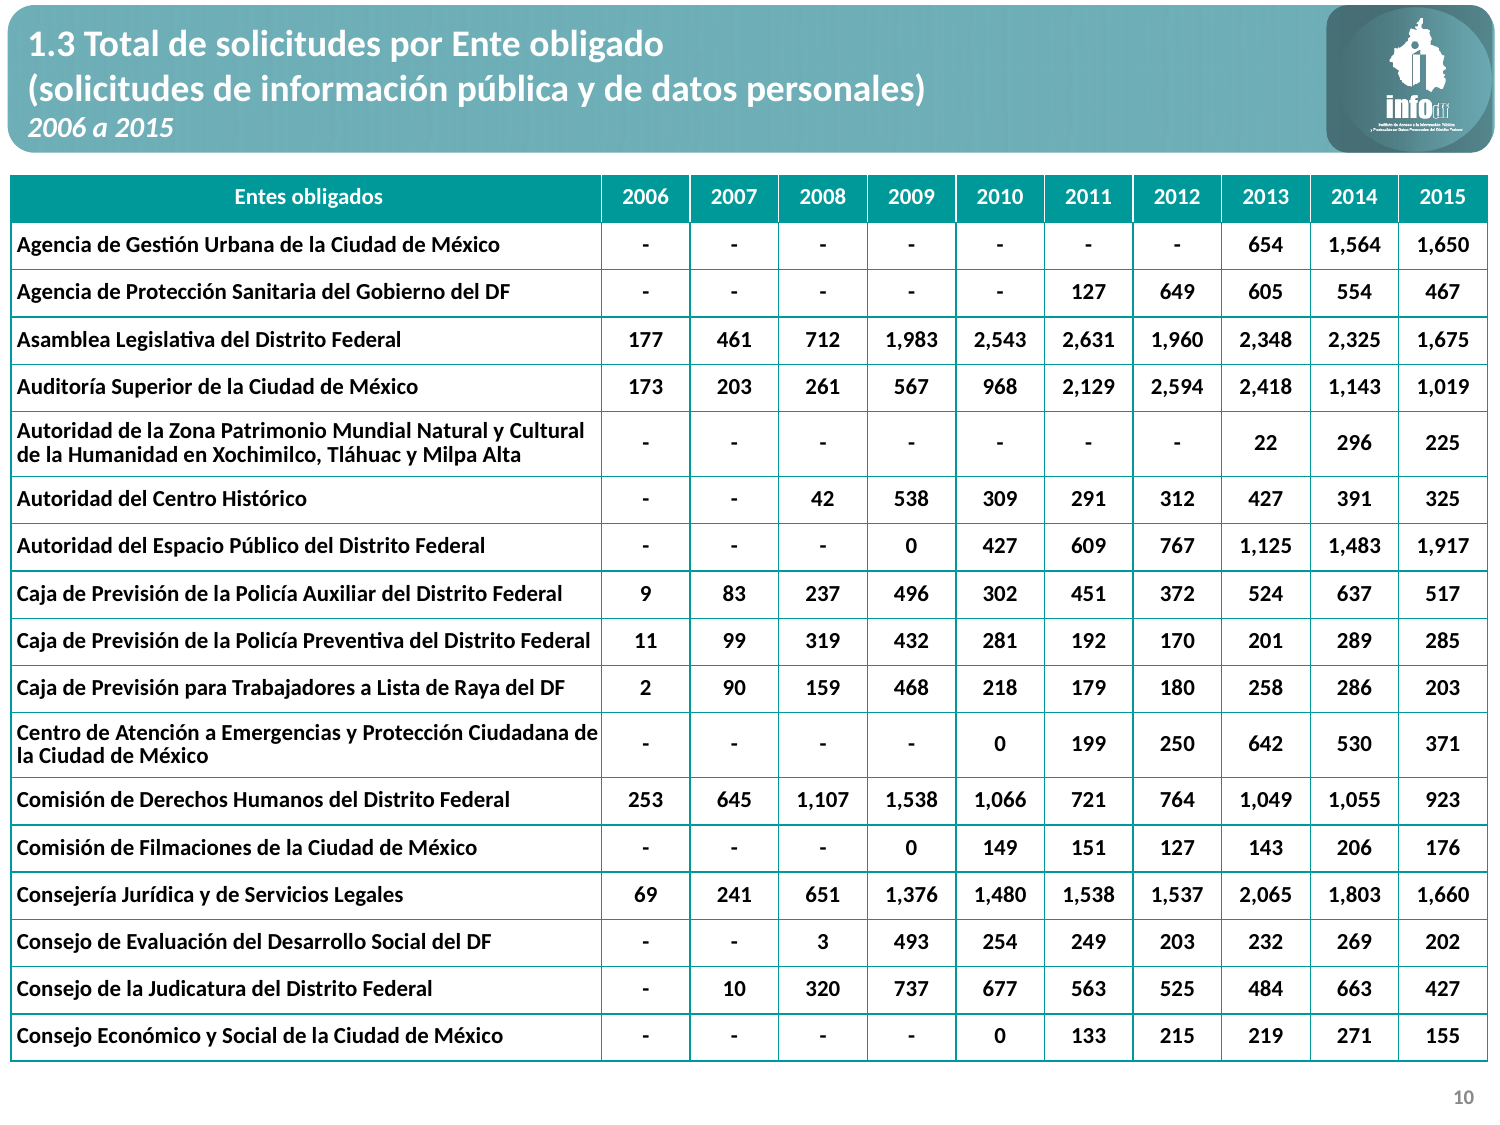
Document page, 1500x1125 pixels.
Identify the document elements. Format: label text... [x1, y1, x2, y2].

table_cell 609 [1045, 524, 1132, 570]
table_cell 1,538 [1045, 873, 1132, 919]
table_cell 269 [1311, 920, 1398, 966]
table_cell 155 [1399, 1015, 1487, 1060]
table_header 2011 [1045, 176, 1132, 222]
table_cell Agencia de Protección Sanitaria del Gobierno del DF [12, 270, 601, 316]
table_cell 645 [691, 778, 778, 824]
table_cell - [691, 524, 778, 570]
table_cell - [602, 524, 689, 570]
table_cell 432 [868, 619, 955, 665]
table_cell 1,960 [1134, 318, 1221, 364]
table_cell - [779, 412, 867, 476]
table_cell 302 [957, 572, 1044, 618]
table_cell Autoridad de la Zona Patrimonio Mundial Natural y Cultural de la Humanidad en Xochimilco, Tláhuac y Milpa Alta [12, 412, 601, 476]
table_cell - [602, 967, 689, 1013]
table_cell 170 [1134, 619, 1221, 665]
table_cell - [691, 1015, 778, 1060]
table_cell 0 [868, 524, 955, 570]
table_cell 99 [691, 619, 778, 665]
table_cell 0 [868, 826, 955, 871]
table_cell 2,594 [1134, 365, 1221, 411]
table_cell - [779, 223, 867, 269]
table_cell 253 [602, 778, 689, 824]
table_cell 1,480 [957, 873, 1044, 919]
table_header Entes obligados [12, 176, 601, 222]
table_cell 391 [1311, 477, 1398, 523]
table_cell - [957, 270, 1044, 316]
table_cell 712 [779, 318, 867, 364]
table_cell 427 [957, 524, 1044, 570]
table_cell 1,564 [1311, 223, 1398, 269]
table_cell 261 [779, 365, 867, 411]
table_cell 554 [1311, 270, 1398, 316]
table_cell Caja de Previsión para Trabajadores a Lista de Raya del DF [12, 666, 601, 712]
table_cell 271 [1311, 1015, 1398, 1060]
table_cell 180 [1134, 666, 1221, 712]
table_cell 149 [957, 826, 1044, 871]
table_cell - [691, 223, 778, 269]
table_cell 663 [1311, 967, 1398, 1013]
table_cell 0 [957, 1015, 1044, 1060]
table_header 2007 [691, 176, 778, 222]
table_cell 1,483 [1311, 524, 1398, 570]
table_cell 3 [779, 920, 867, 966]
table_cell 1,143 [1311, 365, 1398, 411]
table_cell 176 [1399, 826, 1487, 871]
table_cell 1,066 [957, 778, 1044, 824]
table_cell 677 [957, 967, 1044, 1013]
table_cell Auditoría Superior de la Ciudad de México [12, 365, 601, 411]
table_cell 1,107 [779, 778, 867, 824]
table_cell Agencia de Gestión Urbana de la Ciudad de México [12, 223, 601, 269]
table_cell 968 [957, 365, 1044, 411]
table_cell Consejo de la Judicatura del Distrito Federal [12, 967, 601, 1013]
table_cell 249 [1045, 920, 1132, 966]
table_cell 1,660 [1399, 873, 1487, 919]
table_cell 69 [602, 873, 689, 919]
table_cell Autoridad del Espacio Público del Distrito Federal [12, 524, 601, 570]
table_cell Centro de Atención a Emergencias y Protección Ciudadana de la Ciudad de México [12, 713, 601, 777]
table_cell 173 [602, 365, 689, 411]
slide_number 10 [1416, 1056, 1490, 1117]
table_cell 206 [1311, 826, 1398, 871]
table_cell 9 [602, 572, 689, 618]
table_cell 215 [1134, 1015, 1221, 1060]
table_cell 923 [1399, 778, 1487, 824]
table_cell Consejo Económico y Social de la Ciudad de México [12, 1015, 601, 1060]
table_cell 159 [779, 666, 867, 712]
table_cell - [602, 270, 689, 316]
table_cell 289 [1311, 619, 1398, 665]
table_header 2013 [1222, 176, 1310, 222]
table_cell 219 [1222, 1015, 1310, 1060]
table_cell Consejería Jurídica y de Servicios Legales [12, 873, 601, 919]
table_cell 484 [1222, 967, 1310, 1013]
table_cell 202 [1399, 920, 1487, 966]
table_header 2010 [957, 176, 1044, 222]
table_cell 1,125 [1222, 524, 1310, 570]
table_cell 563 [1045, 967, 1132, 1013]
table_cell 296 [1311, 412, 1398, 476]
table_cell 567 [868, 365, 955, 411]
table_cell 192 [1045, 619, 1132, 665]
table_cell 312 [1134, 477, 1221, 523]
table_cell 2,631 [1045, 318, 1132, 364]
table_cell 225 [1399, 412, 1487, 476]
table_cell 258 [1222, 666, 1310, 712]
table_cell - [957, 412, 1044, 476]
table_cell 525 [1134, 967, 1221, 1013]
table_cell - [868, 223, 955, 269]
table_cell 517 [1399, 572, 1487, 618]
table_cell Caja de Previsión de la Policía Auxiliar del Distrito Federal [12, 572, 601, 618]
table_cell 538 [868, 477, 955, 523]
table_cell 203 [1134, 920, 1221, 966]
table_cell 1,376 [868, 873, 955, 919]
table_cell - [868, 412, 955, 476]
table_cell 737 [868, 967, 955, 1013]
table_cell 1,055 [1311, 778, 1398, 824]
table_cell 496 [868, 572, 955, 618]
table_cell 2,065 [1222, 873, 1310, 919]
table_cell 372 [1134, 572, 1221, 618]
table_cell 281 [957, 619, 1044, 665]
table_cell 218 [957, 666, 1044, 712]
picture [7, 17, 12, 141]
table_cell 721 [1045, 778, 1132, 824]
table_cell - [779, 1015, 867, 1060]
table_cell 451 [1045, 572, 1132, 618]
table_cell - [602, 477, 689, 523]
table_cell 254 [957, 920, 1044, 966]
table_cell 250 [1134, 713, 1221, 777]
table_cell 530 [1311, 713, 1398, 777]
table_cell 291 [1045, 477, 1132, 523]
table_cell 642 [1222, 713, 1310, 777]
table_cell 0 [957, 713, 1044, 777]
table_header 2012 [1134, 176, 1221, 222]
table_cell 1,650 [1399, 223, 1487, 269]
table_cell Comisión de Filmaciones de la Ciudad de México [12, 826, 601, 871]
table_header 2009 [868, 176, 955, 222]
table_cell - [691, 477, 778, 523]
table_cell 177 [602, 318, 689, 364]
table_cell 309 [957, 477, 1044, 523]
table_cell 468 [868, 666, 955, 712]
table_cell 237 [779, 572, 867, 618]
table_header 2006 [602, 176, 689, 222]
table_cell 201 [1222, 619, 1310, 665]
table_cell 2,418 [1222, 365, 1310, 411]
table_cell 1,537 [1134, 873, 1221, 919]
table_cell 42 [779, 477, 867, 523]
table_header 2014 [1311, 176, 1398, 222]
table_cell 143 [1222, 826, 1310, 871]
table_cell 764 [1134, 778, 1221, 824]
table_cell 199 [1045, 713, 1132, 777]
table_cell 83 [691, 572, 778, 618]
table_cell 2,543 [957, 318, 1044, 364]
table_cell - [691, 412, 778, 476]
table_cell 232 [1222, 920, 1310, 966]
table_cell 127 [1045, 270, 1132, 316]
table_cell 90 [691, 666, 778, 712]
table_cell Autoridad del Centro Histórico [12, 477, 601, 523]
table_cell - [602, 713, 689, 777]
table_cell 10 [691, 967, 778, 1013]
table_cell 203 [691, 365, 778, 411]
table_cell 1,049 [1222, 778, 1310, 824]
table_cell - [868, 713, 955, 777]
table_cell Asamblea Legislativa del Distrito Federal [12, 318, 601, 364]
table_cell 654 [1222, 223, 1310, 269]
table_cell - [691, 920, 778, 966]
table_cell - [1134, 223, 1221, 269]
table_cell 11 [602, 619, 689, 665]
table_cell - [691, 713, 778, 777]
table_cell 320 [779, 967, 867, 1013]
table_header 2008 [779, 176, 867, 222]
table_cell - [602, 1015, 689, 1060]
table_cell 637 [1311, 572, 1398, 618]
table_cell 524 [1222, 572, 1310, 618]
table_cell - [779, 524, 867, 570]
table_cell 285 [1399, 619, 1487, 665]
table_cell 286 [1311, 666, 1398, 712]
table_cell 241 [691, 873, 778, 919]
table_cell 1,675 [1399, 318, 1487, 364]
table_cell 467 [1399, 270, 1487, 316]
table_header 2015 [1399, 176, 1487, 222]
table_cell - [602, 223, 689, 269]
table_cell Comisión de Derechos Humanos del Distrito Federal [12, 778, 601, 824]
table_cell 461 [691, 318, 778, 364]
table_cell - [691, 270, 778, 316]
table_cell 651 [779, 873, 867, 919]
table_cell - [1134, 412, 1221, 476]
table_cell - [868, 1015, 955, 1060]
table_cell - [691, 826, 778, 871]
table_cell 22 [1222, 412, 1310, 476]
table_cell 427 [1222, 477, 1310, 523]
table_cell 2,325 [1311, 318, 1398, 364]
table_cell - [602, 412, 689, 476]
table_cell 2,348 [1222, 318, 1310, 364]
table_cell 1,803 [1311, 873, 1398, 919]
table_cell 1,917 [1399, 524, 1487, 570]
table_cell - [602, 826, 689, 871]
table_cell 649 [1134, 270, 1221, 316]
table_cell Caja de Previsión de la Policía Preventiva del Distrito Federal [12, 619, 601, 665]
table_cell 2 [602, 666, 689, 712]
table_cell - [779, 713, 867, 777]
table_cell Consejo de Evaluación del Desarrollo Social del DF [12, 920, 601, 966]
table_cell - [957, 223, 1044, 269]
table_cell - [1045, 412, 1132, 476]
table_cell 427 [1399, 967, 1487, 1013]
table_cell - [1045, 223, 1132, 269]
table_cell - [602, 920, 689, 966]
table_cell 151 [1045, 826, 1132, 871]
table_cell 325 [1399, 477, 1487, 523]
table_cell 1,538 [868, 778, 955, 824]
table_cell 493 [868, 920, 955, 966]
table_cell - [779, 270, 867, 316]
table_cell 203 [1399, 666, 1487, 712]
table_cell 319 [779, 619, 867, 665]
picture [19, 5, 1495, 153]
table_cell 605 [1222, 270, 1310, 316]
text_box 1.3 Total de solicitudes por Ente obligado (solicitudes de información pública y de datos personales) 2006 a 2015 [12, 10, 1329, 152]
table_cell 133 [1045, 1015, 1132, 1060]
table_cell 127 [1134, 826, 1221, 871]
table_cell 179 [1045, 666, 1132, 712]
table_cell - [779, 826, 867, 871]
table_cell 767 [1134, 524, 1221, 570]
table_cell - [868, 270, 955, 316]
table_cell 2,129 [1045, 365, 1132, 411]
table_cell 1,019 [1399, 365, 1487, 411]
table_cell 371 [1399, 713, 1487, 777]
table_cell 1,983 [868, 318, 955, 364]
